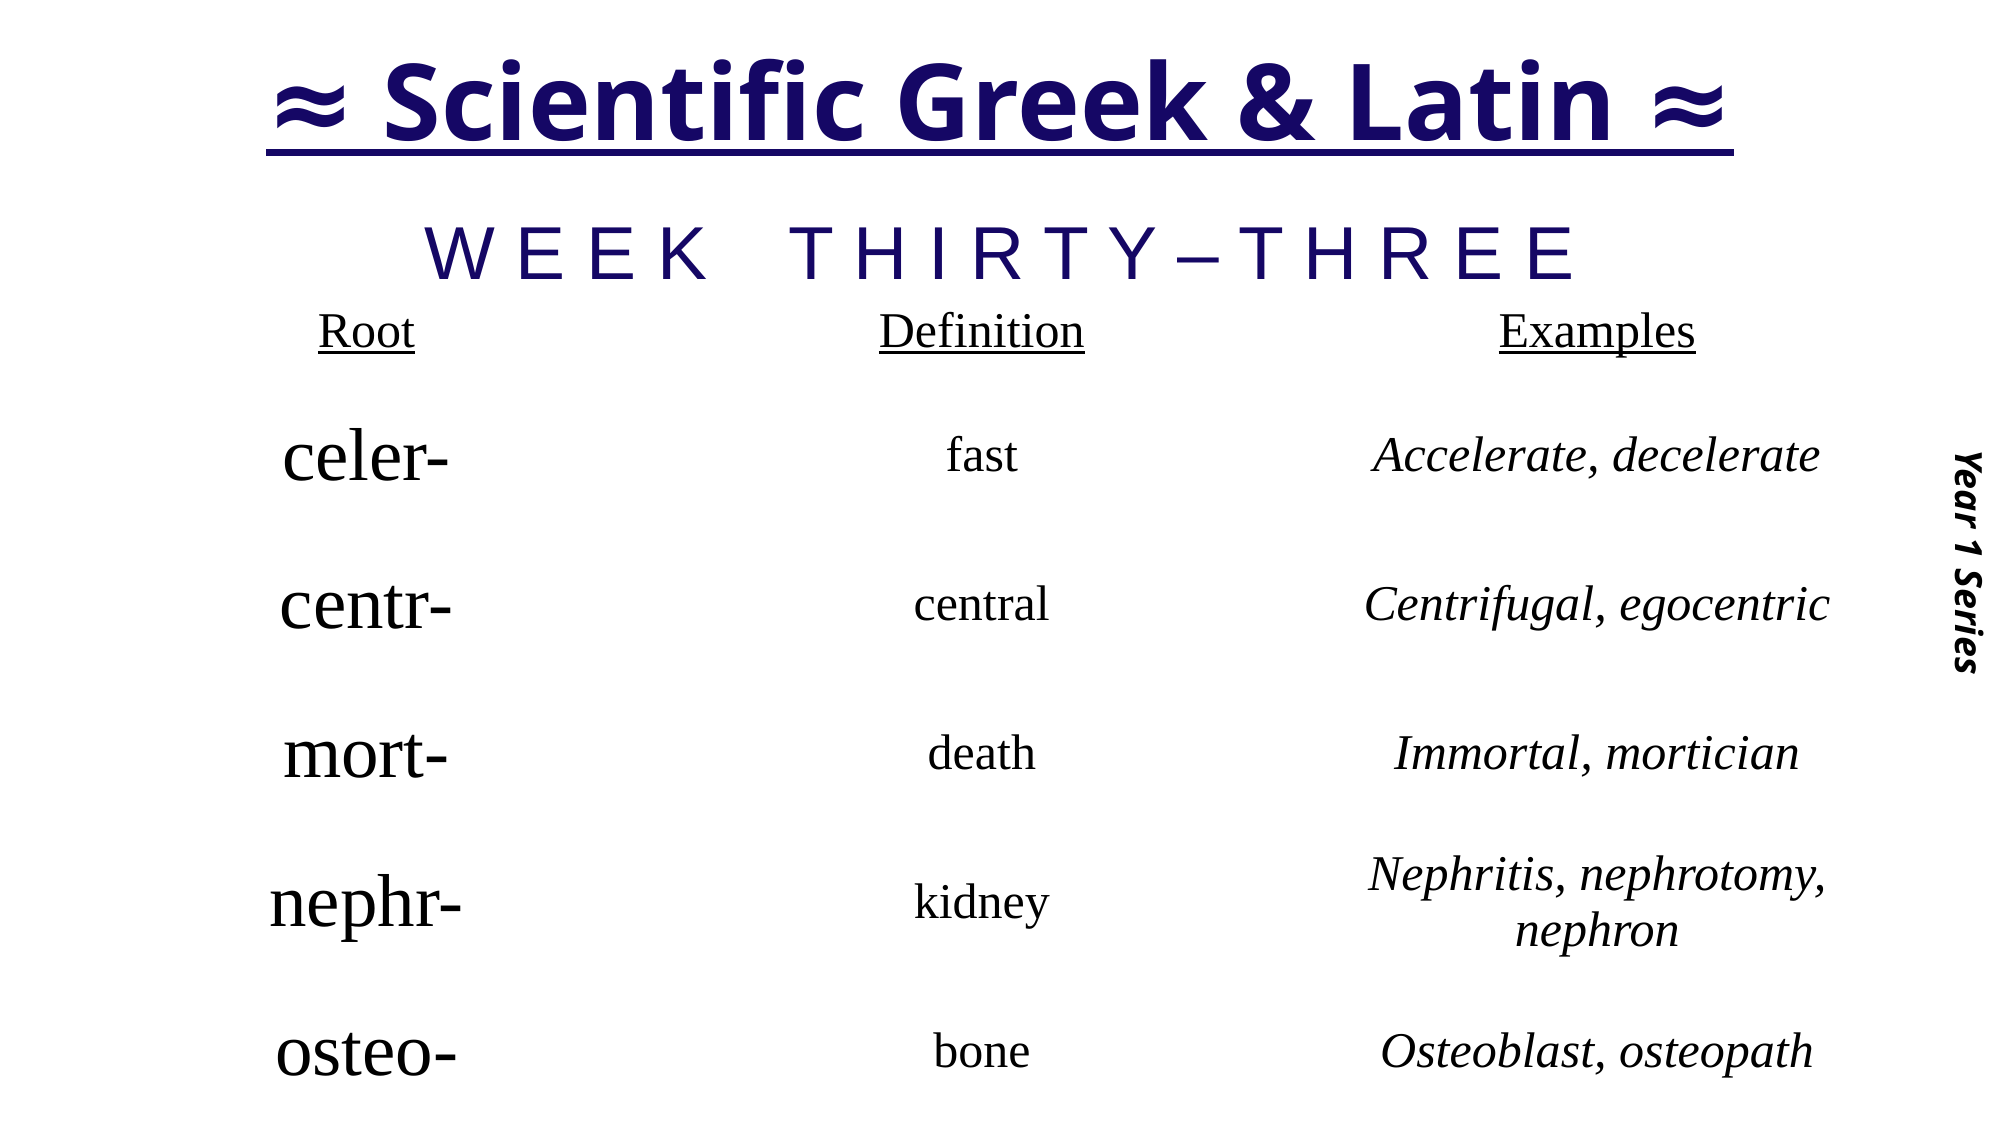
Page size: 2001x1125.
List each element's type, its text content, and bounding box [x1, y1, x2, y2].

text_box Year 1 Series [1924, 0, 2000, 1125]
table_cell Immortal, mortician [1290, 678, 1905, 827]
table_cell osteo- [59, 976, 674, 1125]
table_cell death [674, 678, 1290, 827]
table_cell centr- [59, 529, 674, 678]
table_cell central [674, 529, 1290, 678]
table_cell fast [674, 380, 1290, 529]
table_header Definition [674, 298, 1290, 380]
table_header Examples [1290, 298, 1905, 380]
table_cell celer- [59, 380, 674, 529]
table_cell Accelerate, decelerate [1290, 380, 1905, 529]
table_cell mort- [59, 678, 674, 827]
title ≈ Scientific Greek & Latin ≈ [249, 0, 1750, 197]
table_cell bone [674, 976, 1290, 1125]
table_cell nephr- [59, 827, 674, 976]
table_cell kidney [674, 827, 1290, 976]
table_cell Nephritis, nephrotomy, nephron [1290, 827, 1905, 976]
table_header Root [59, 298, 674, 380]
table_cell Centrifugal, egocentric [1290, 529, 1905, 678]
text_box W E E K T H I R T Y – T H R E E [249, 197, 1750, 298]
table_cell Osteoblast, osteopath [1290, 976, 1905, 1125]
